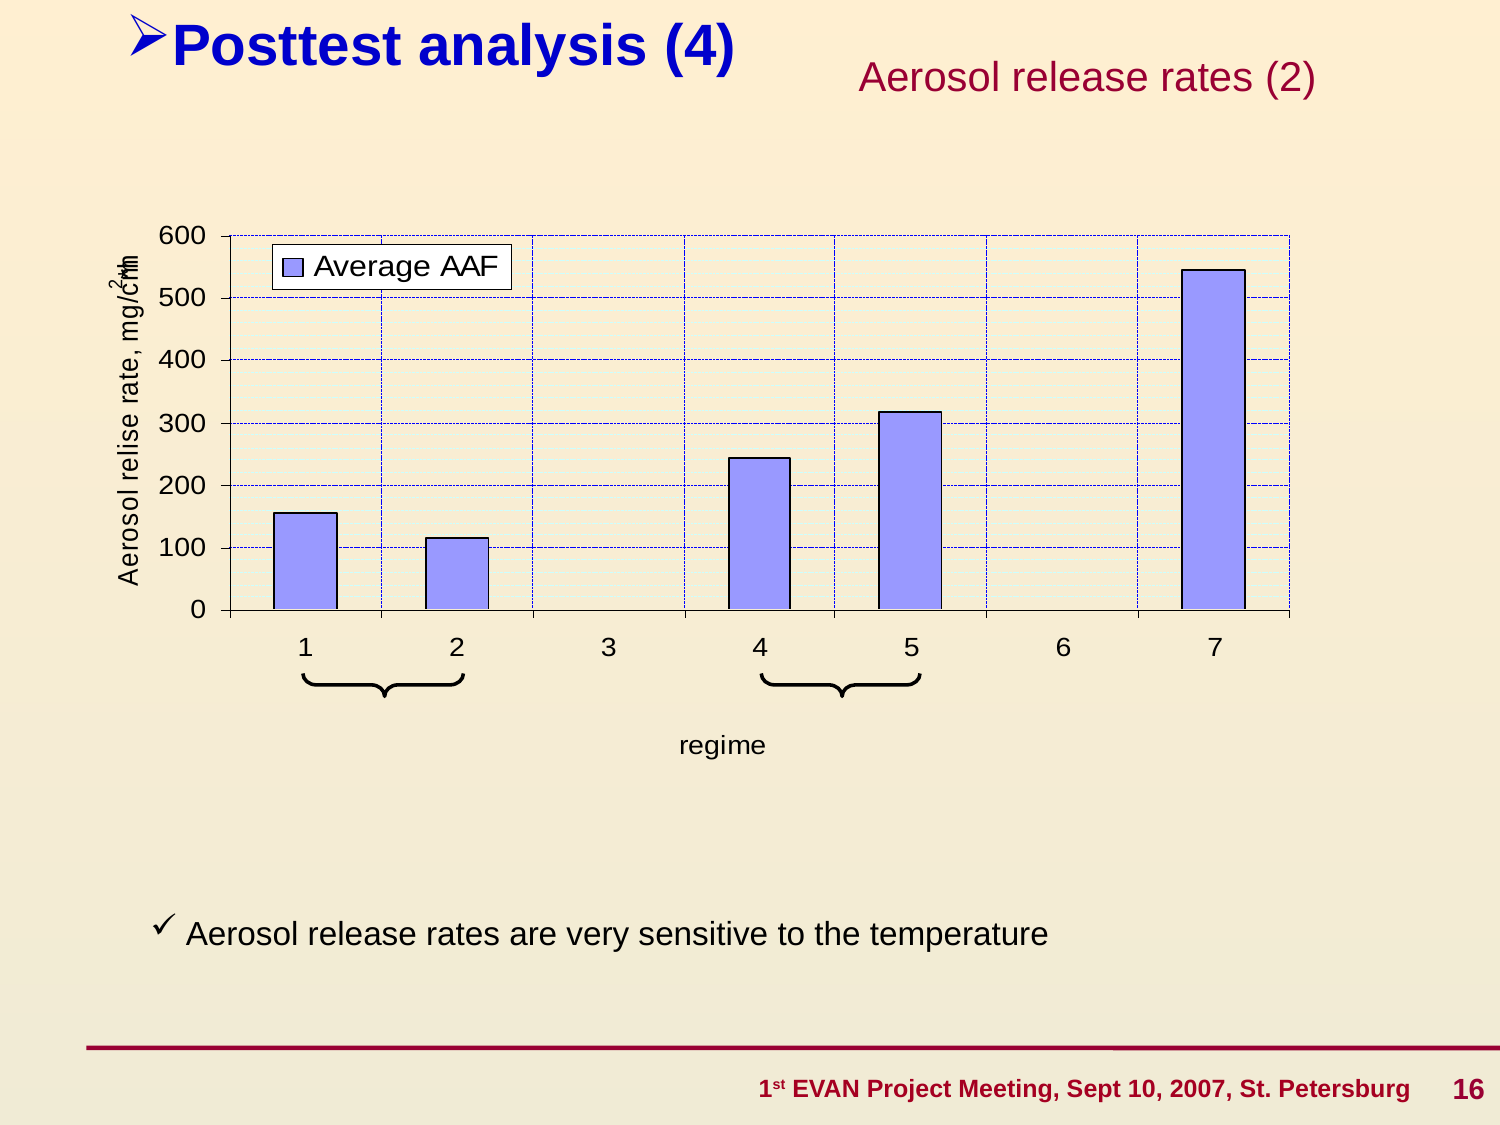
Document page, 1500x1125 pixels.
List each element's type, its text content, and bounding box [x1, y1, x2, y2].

text_box Posttest analysis (4) [71, 0, 752, 85]
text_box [52, 104, 1383, 882]
slide_number 16 [1187, 1050, 1500, 1125]
text_box Aerosol release rates (2) [843, 42, 1332, 103]
text_box Aerosol release rates are very sensitive to the temperature [135, 904, 1306, 960]
